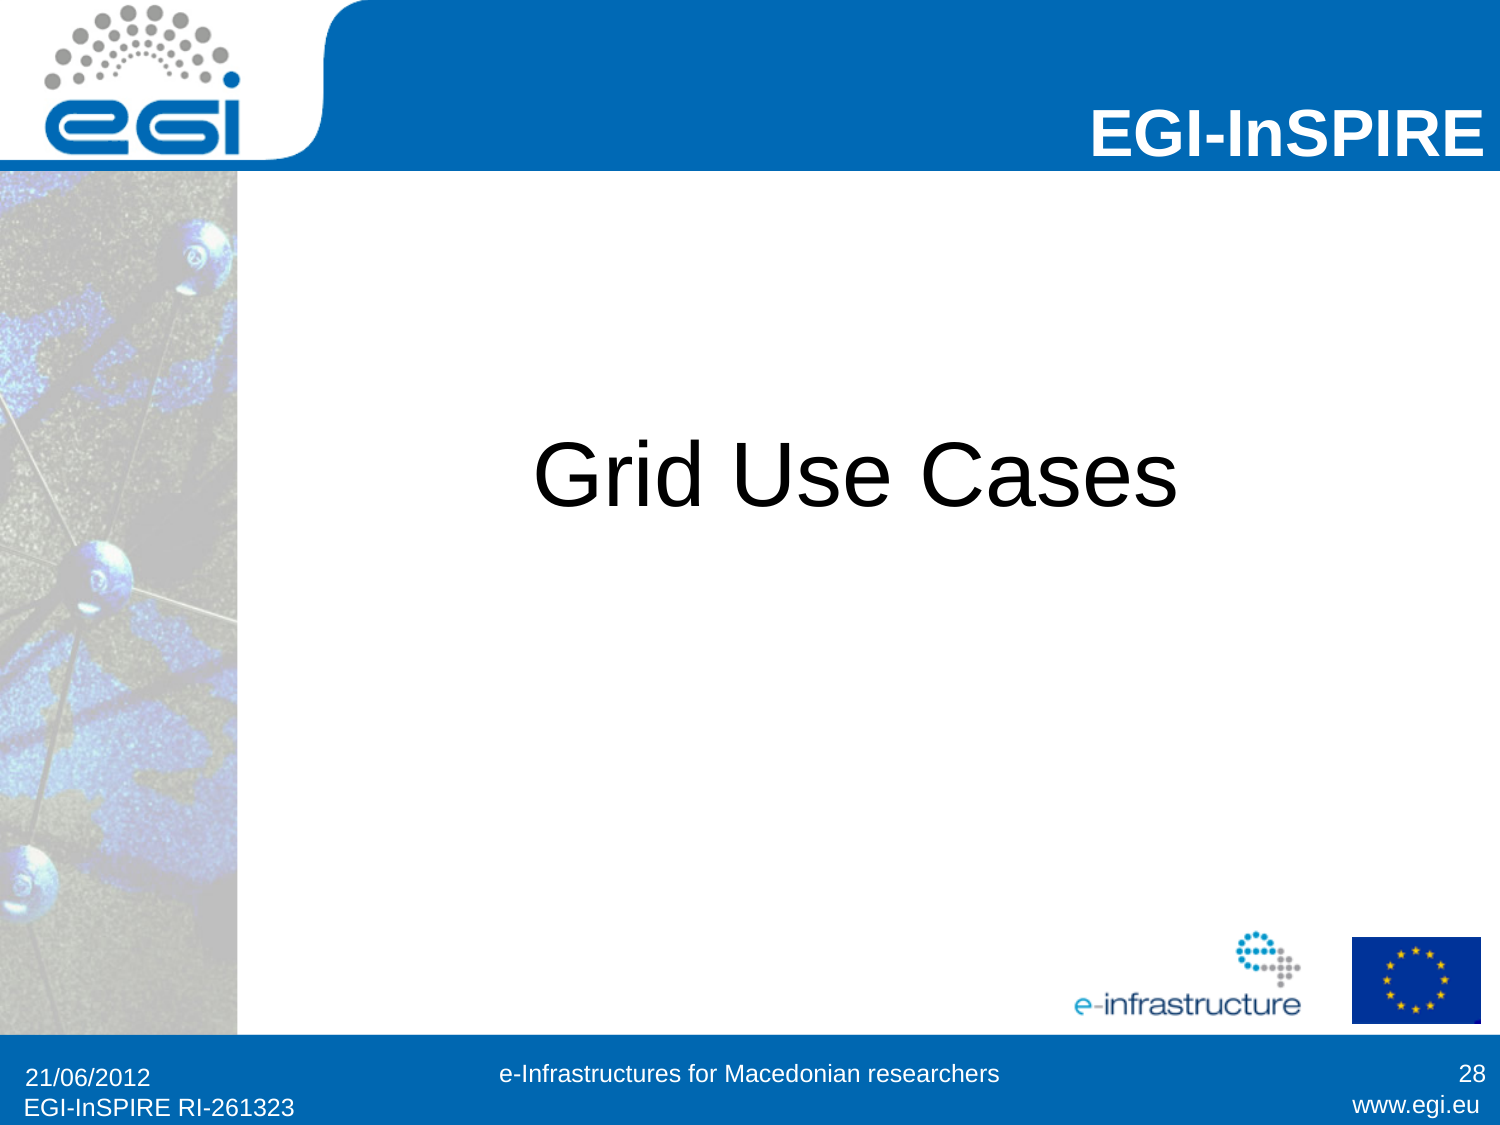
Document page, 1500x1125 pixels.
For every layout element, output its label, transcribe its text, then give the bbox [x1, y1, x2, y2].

footer e-Infrastructures for Macedonian researchers [478, 1042, 1022, 1103]
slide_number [10, 1046, 361, 1106]
picture [1069, 925, 1307, 1022]
title Grid Use Cases [265, 349, 1447, 591]
slide_number 28 [1151, 1042, 1500, 1103]
picture [0, 0, 1500, 1034]
picture [1352, 937, 1481, 1024]
